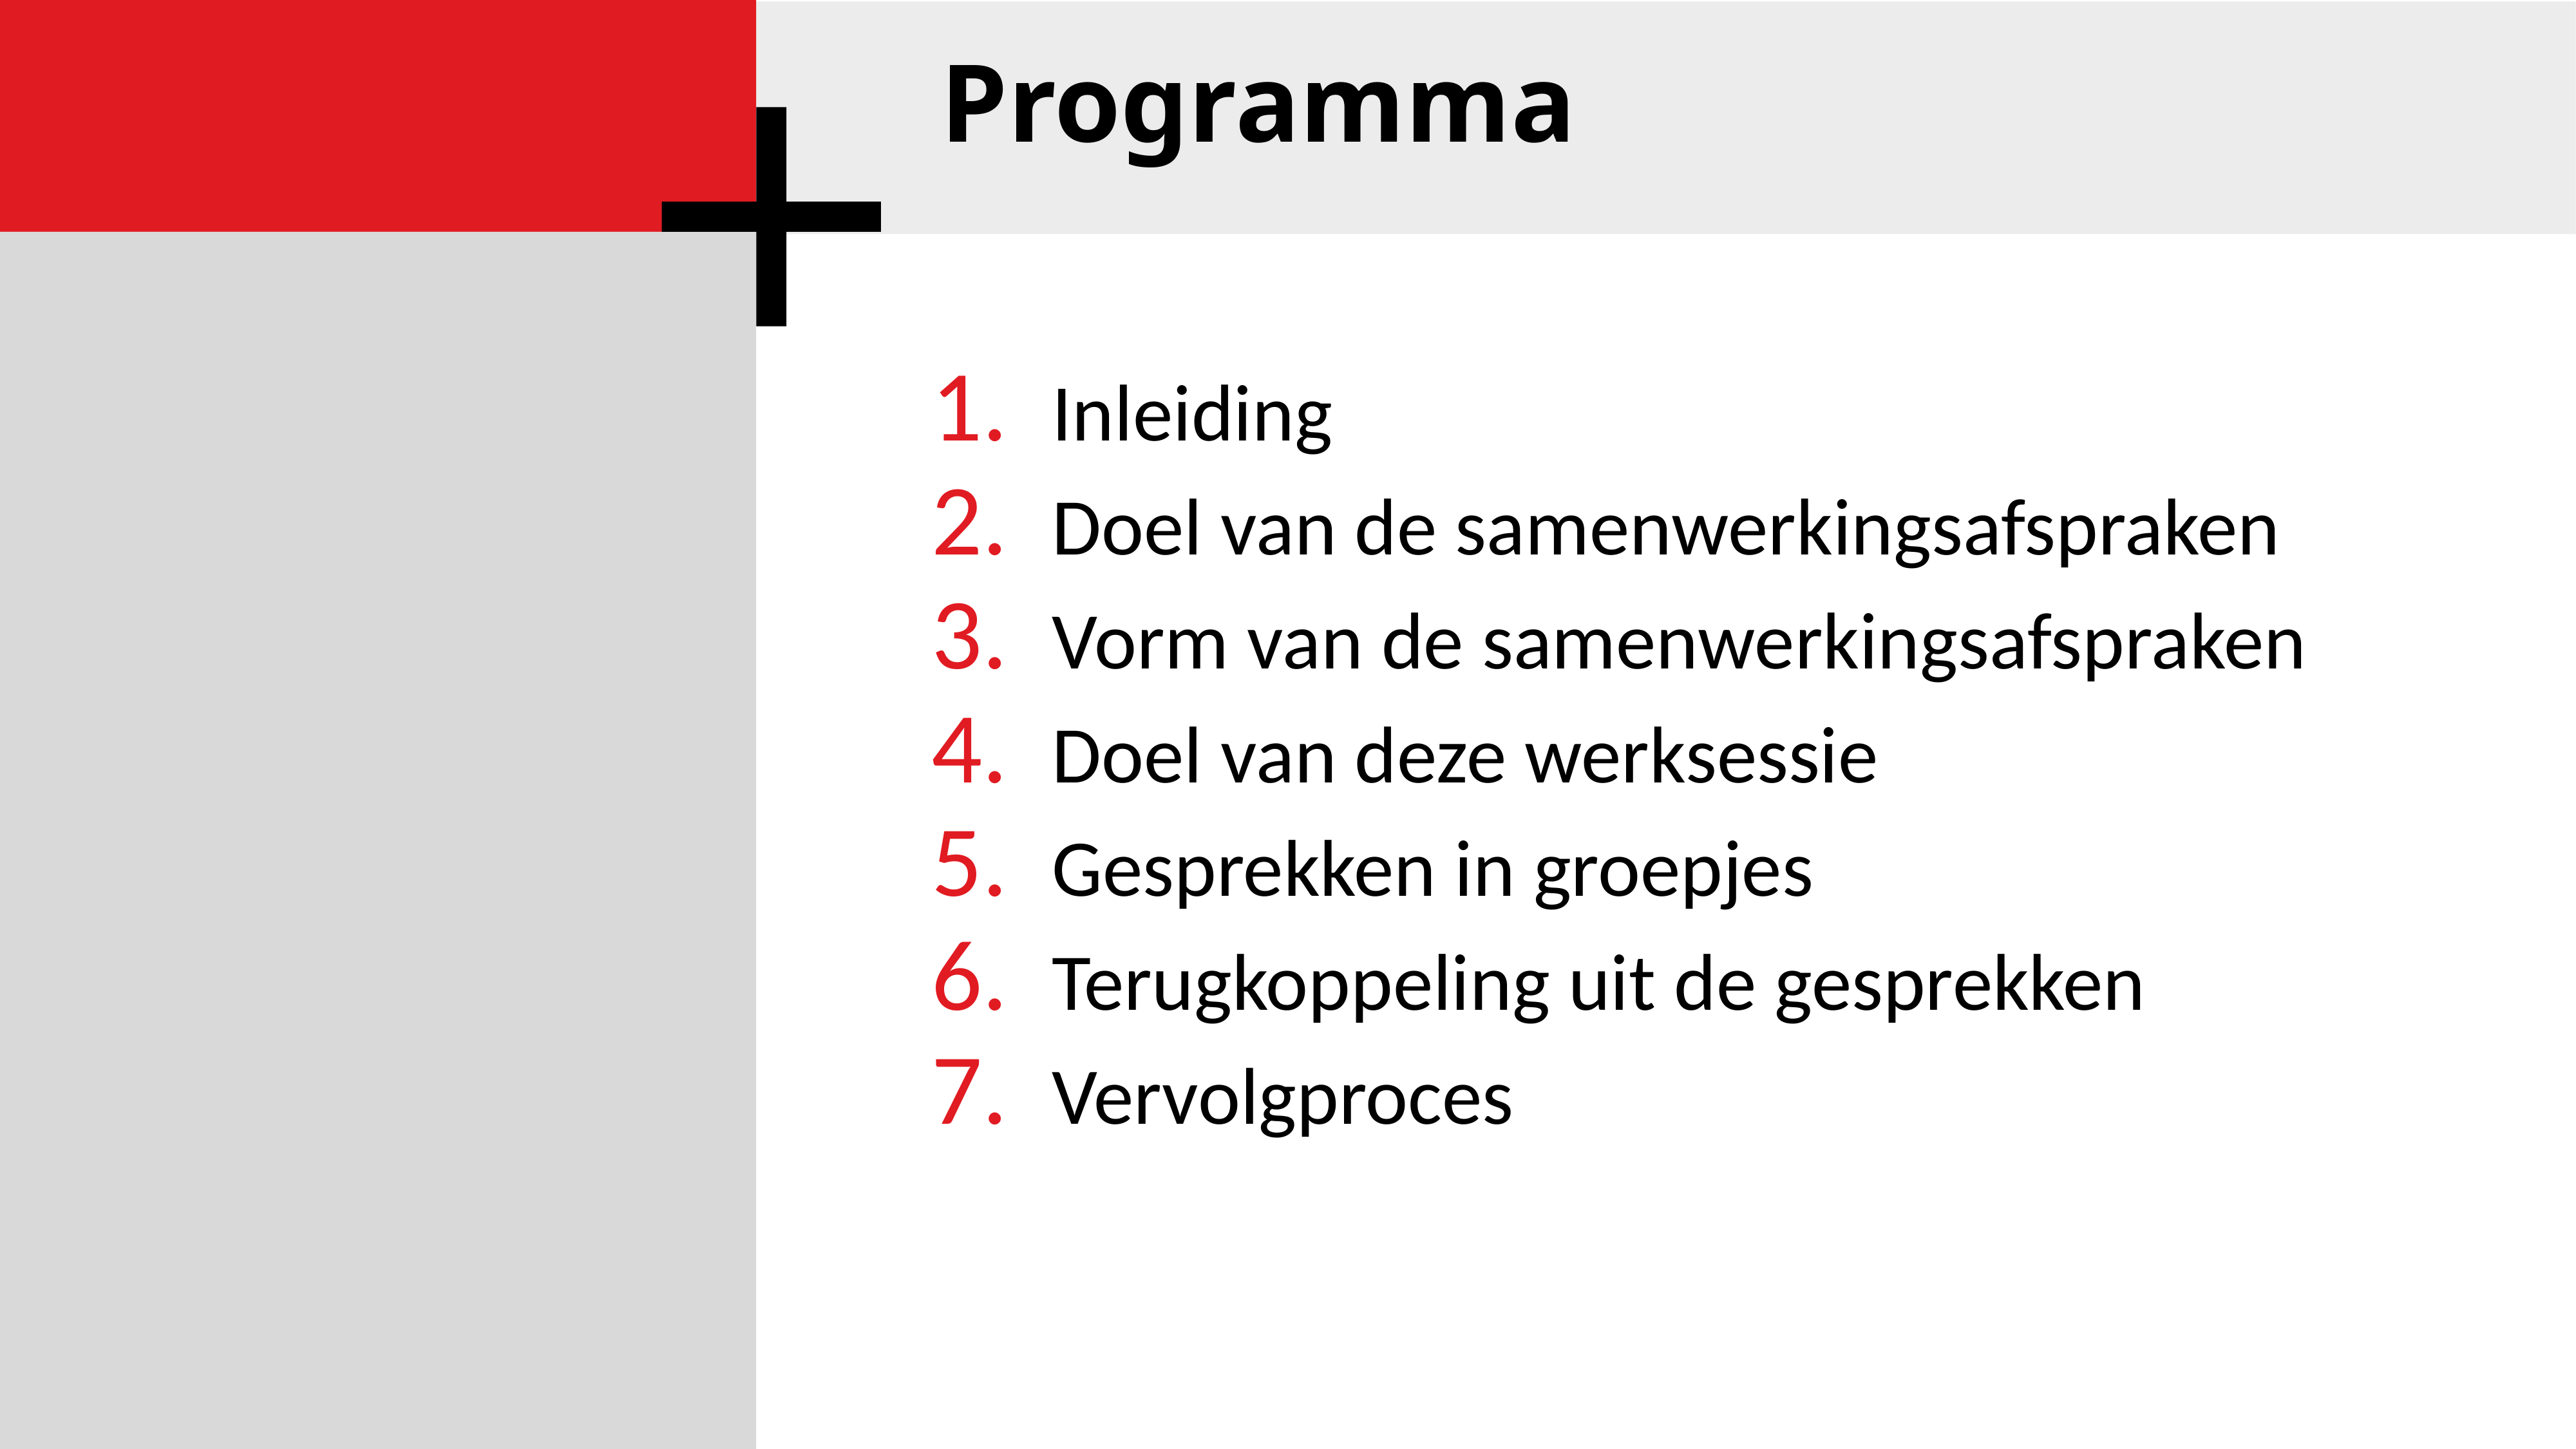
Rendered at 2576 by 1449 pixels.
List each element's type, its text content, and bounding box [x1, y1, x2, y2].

list Programma [931, 44, 2345, 170]
list Inleiding Doel van de samenwerkingsafspraken Vorm van de samenwerkingsafspraken Doel van deze werksessie Gesprekken in groepjes Terugkoppeling uit de gesprekken Vervolgproces [931, 366, 2345, 1387]
